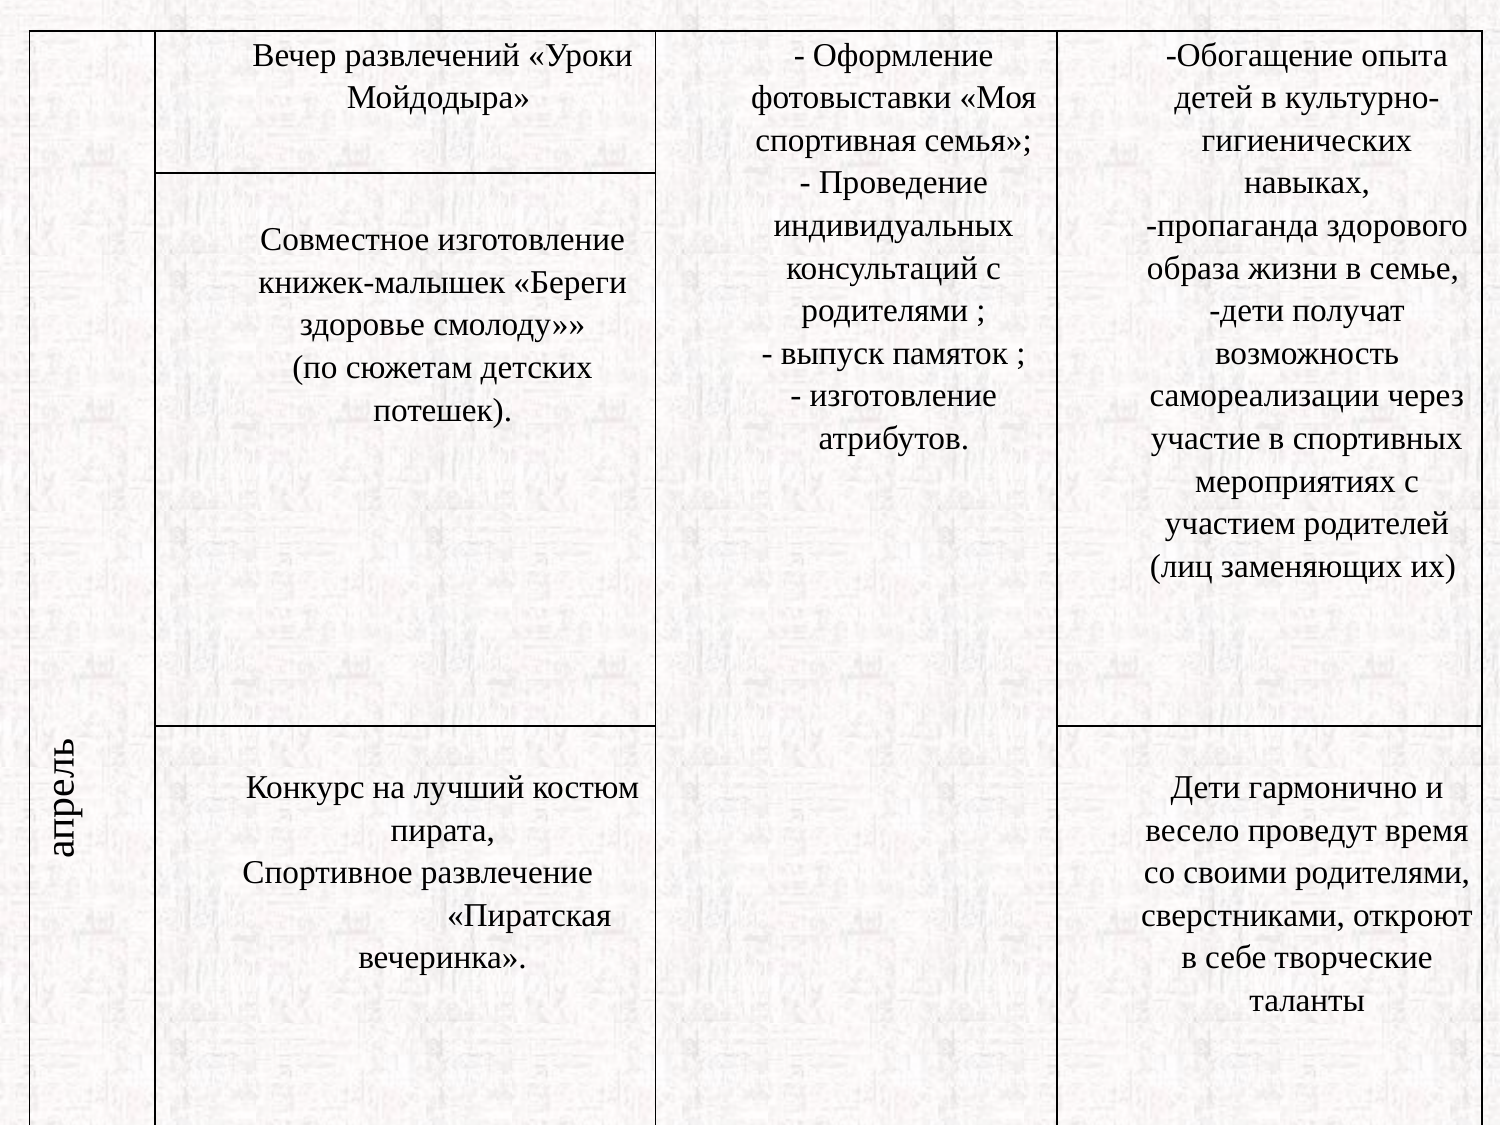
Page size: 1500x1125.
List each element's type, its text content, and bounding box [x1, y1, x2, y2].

table_header - Оформление фотовыставки «Моя спортивная семья»; - Проведение индивидуальных консультаций с родителями ; - выпуск памяток ; - изготовление атрибутов. [656, 32, 1056, 1125]
table_cell Дети гармонично и весело проведут время со своими родителями, сверстниками, откроют в себе творческие таланты [1058, 727, 1481, 1125]
table_cell Конкурс на лучший костюм пирата, Спортивное развлечение «Пиратская вечеринка». [156, 727, 655, 1125]
table_header апрель [30, 32, 154, 1125]
table_cell Совместное изготовление книжек-малышек «Береги здоровье смолоду»» (по сюжетам детских потешек). [156, 174, 655, 725]
table_header -Обогащение опыта детей в культурно-гигиенических навыках, -пропаганда здорового образа жизни в семье, -дети получат возможность самореализации через участие в спортивных мероприятиях с участием родителей (лиц заменяющих их) [1058, 32, 1481, 725]
table_header Вечер развлечений «Уроки Мойдодыра» [156, 32, 655, 172]
